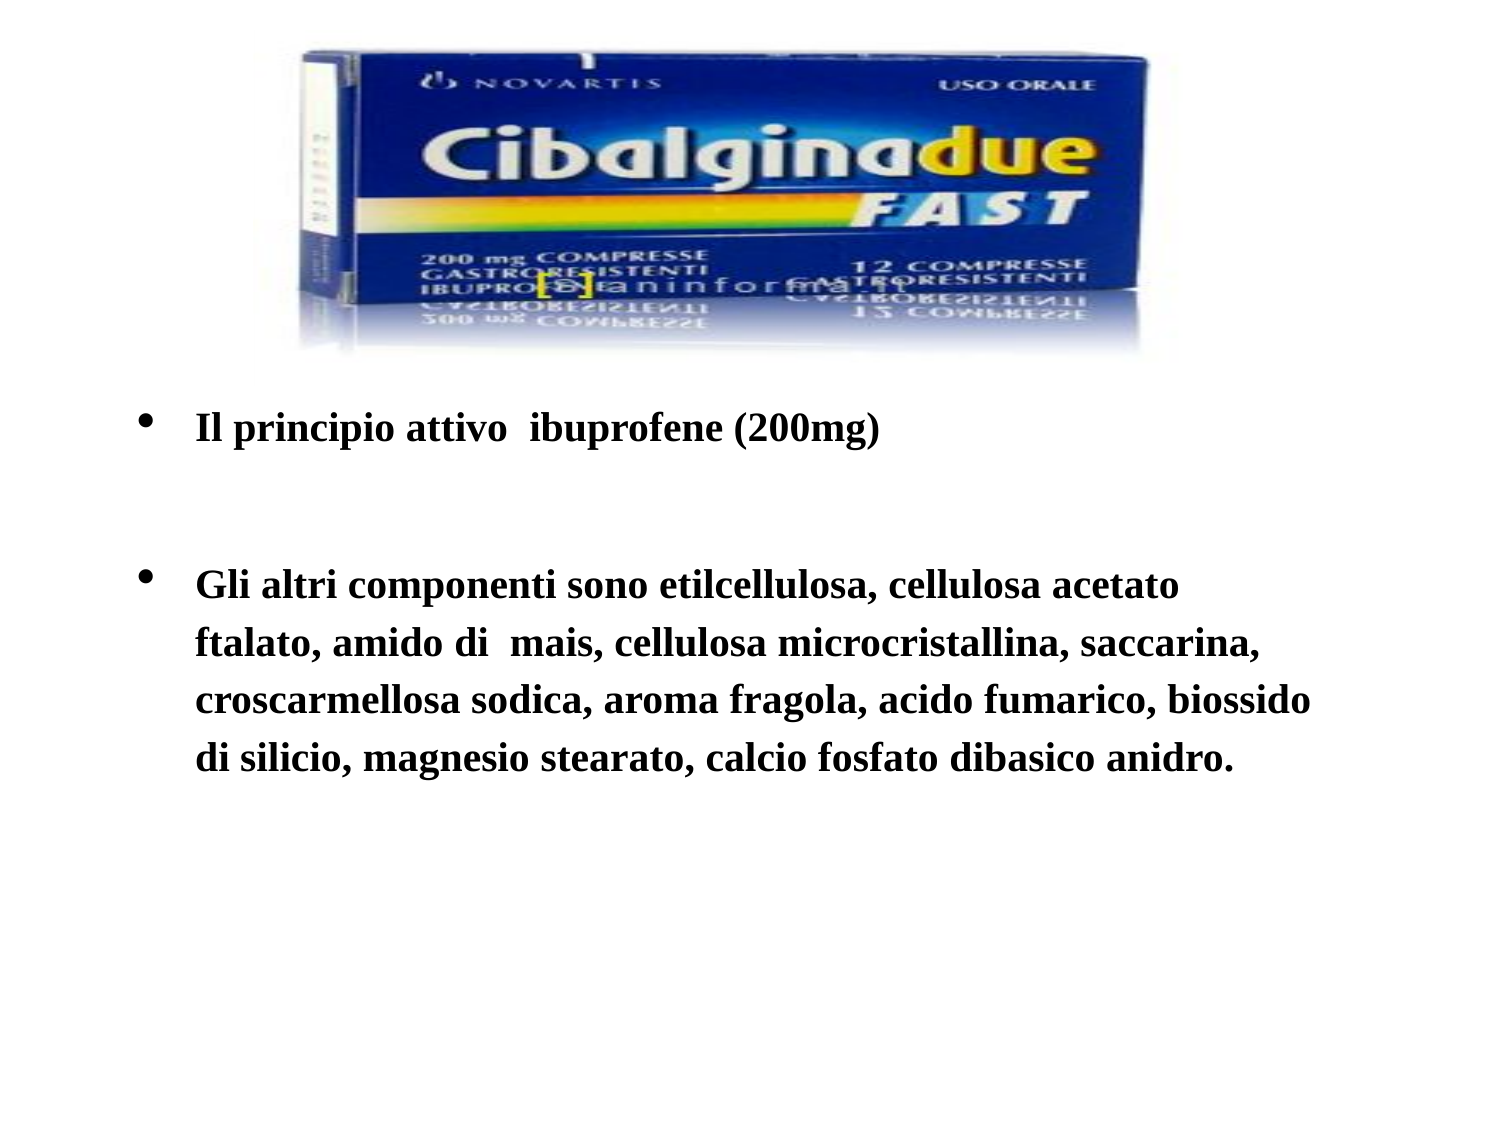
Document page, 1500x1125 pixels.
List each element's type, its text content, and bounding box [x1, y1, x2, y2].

picture [253, 30, 1223, 386]
text_box Il principio attivo ibuprofene (200mg) Gli altri componenti sono etilcellulosa, cellulosa acetato ftalato, amido di mais, cellulosa microcristallina, saccarina, croscarmellosa sodica, aroma fragola, acido fumarico, biossido di silicio, magnesio stearato, calcio fosfato dibasico anidro. [123, 385, 1365, 787]
